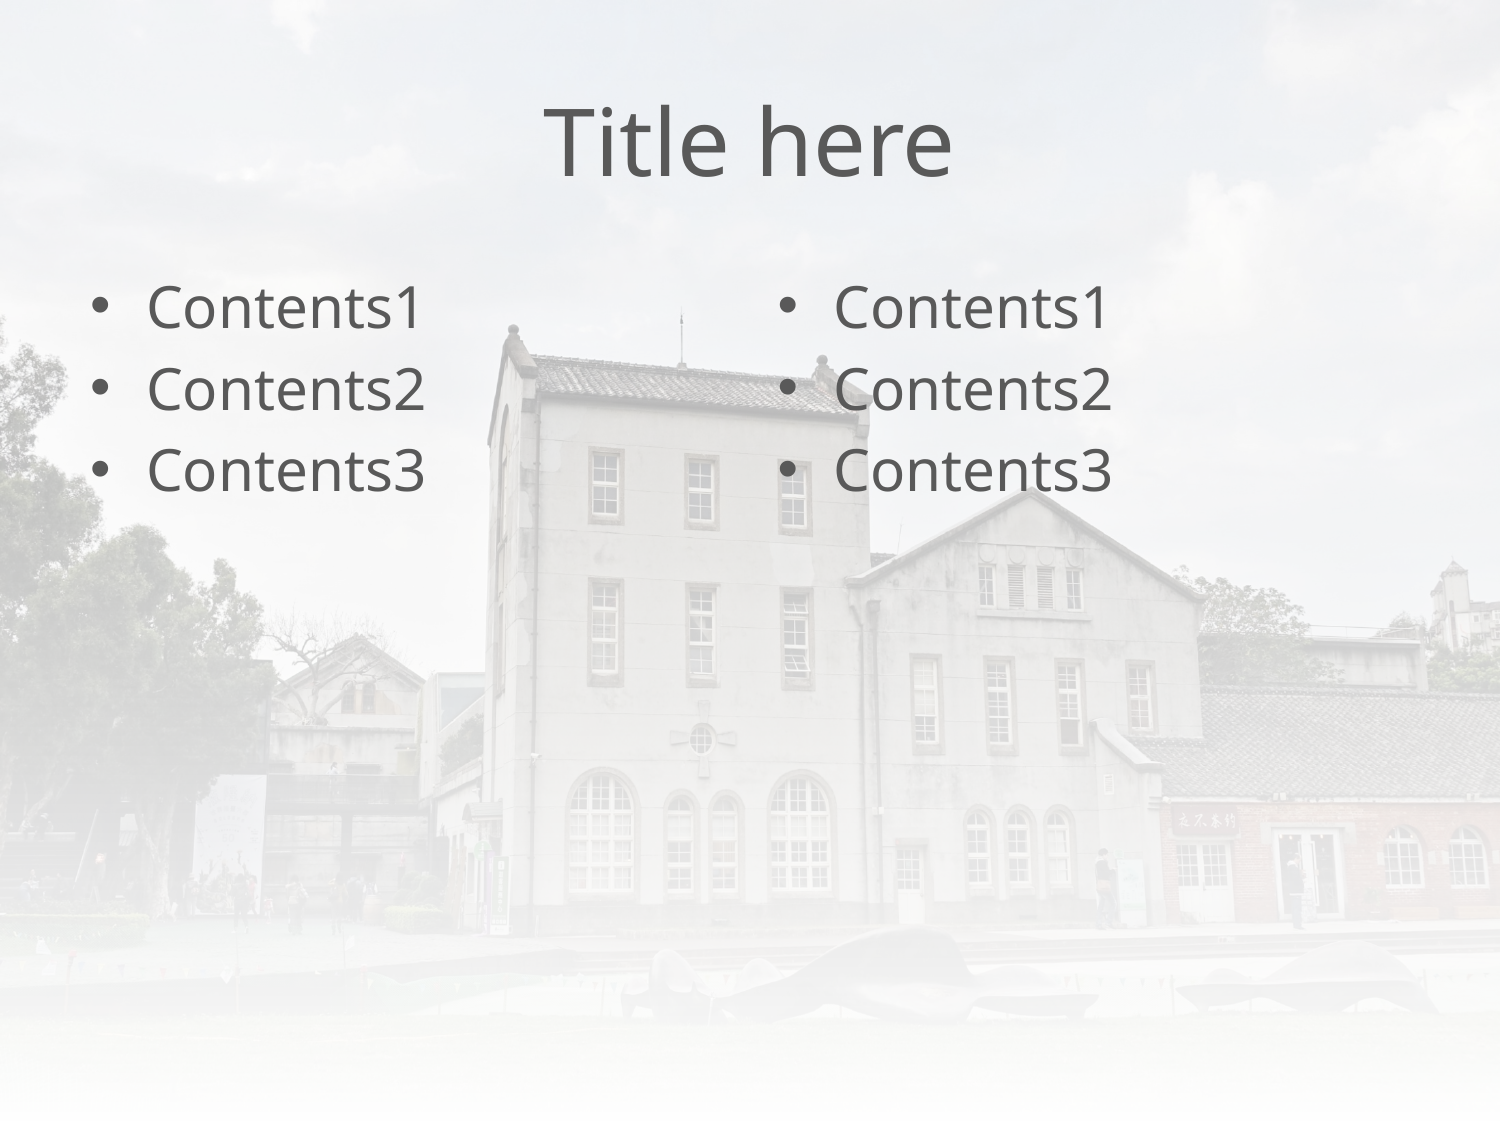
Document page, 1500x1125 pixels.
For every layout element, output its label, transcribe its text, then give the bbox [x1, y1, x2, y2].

list Contents1 Contents2 Contents3 [75, 262, 738, 1005]
list Contents1 Contents2 Contents3 [762, 262, 1425, 1005]
text_box [0, 0, 1500, 1125]
title Title here [75, 45, 1425, 233]
